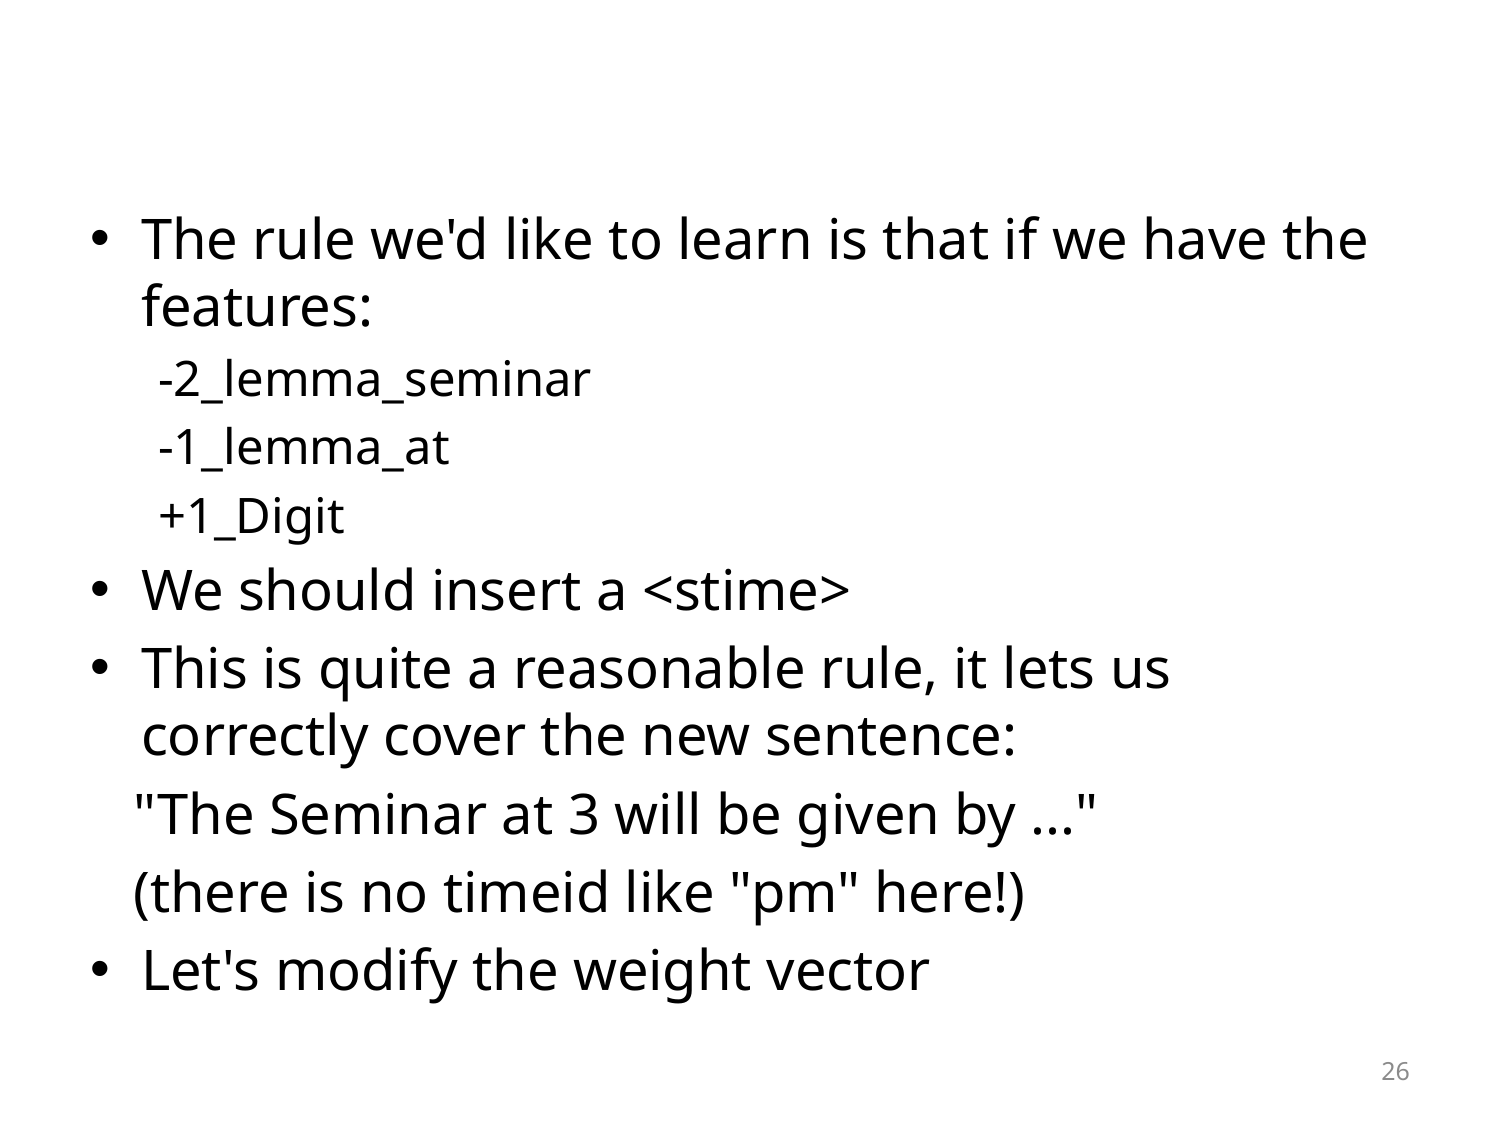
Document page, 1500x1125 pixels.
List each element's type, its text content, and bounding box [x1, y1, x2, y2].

slide_number 26 [1074, 1042, 1425, 1103]
list The rule we'd like to learn is that if we have the features: -2_lemma_seminar -1_lemma_at +1_Digit We should insert a <stime> This is quite a reasonable rule, it lets us correctly cover the new sentence: "The Seminar at 3 will be given by ..." (there is no timeid like "pm" here!) Let's modify the weight vector [75, 195, 1425, 1011]
